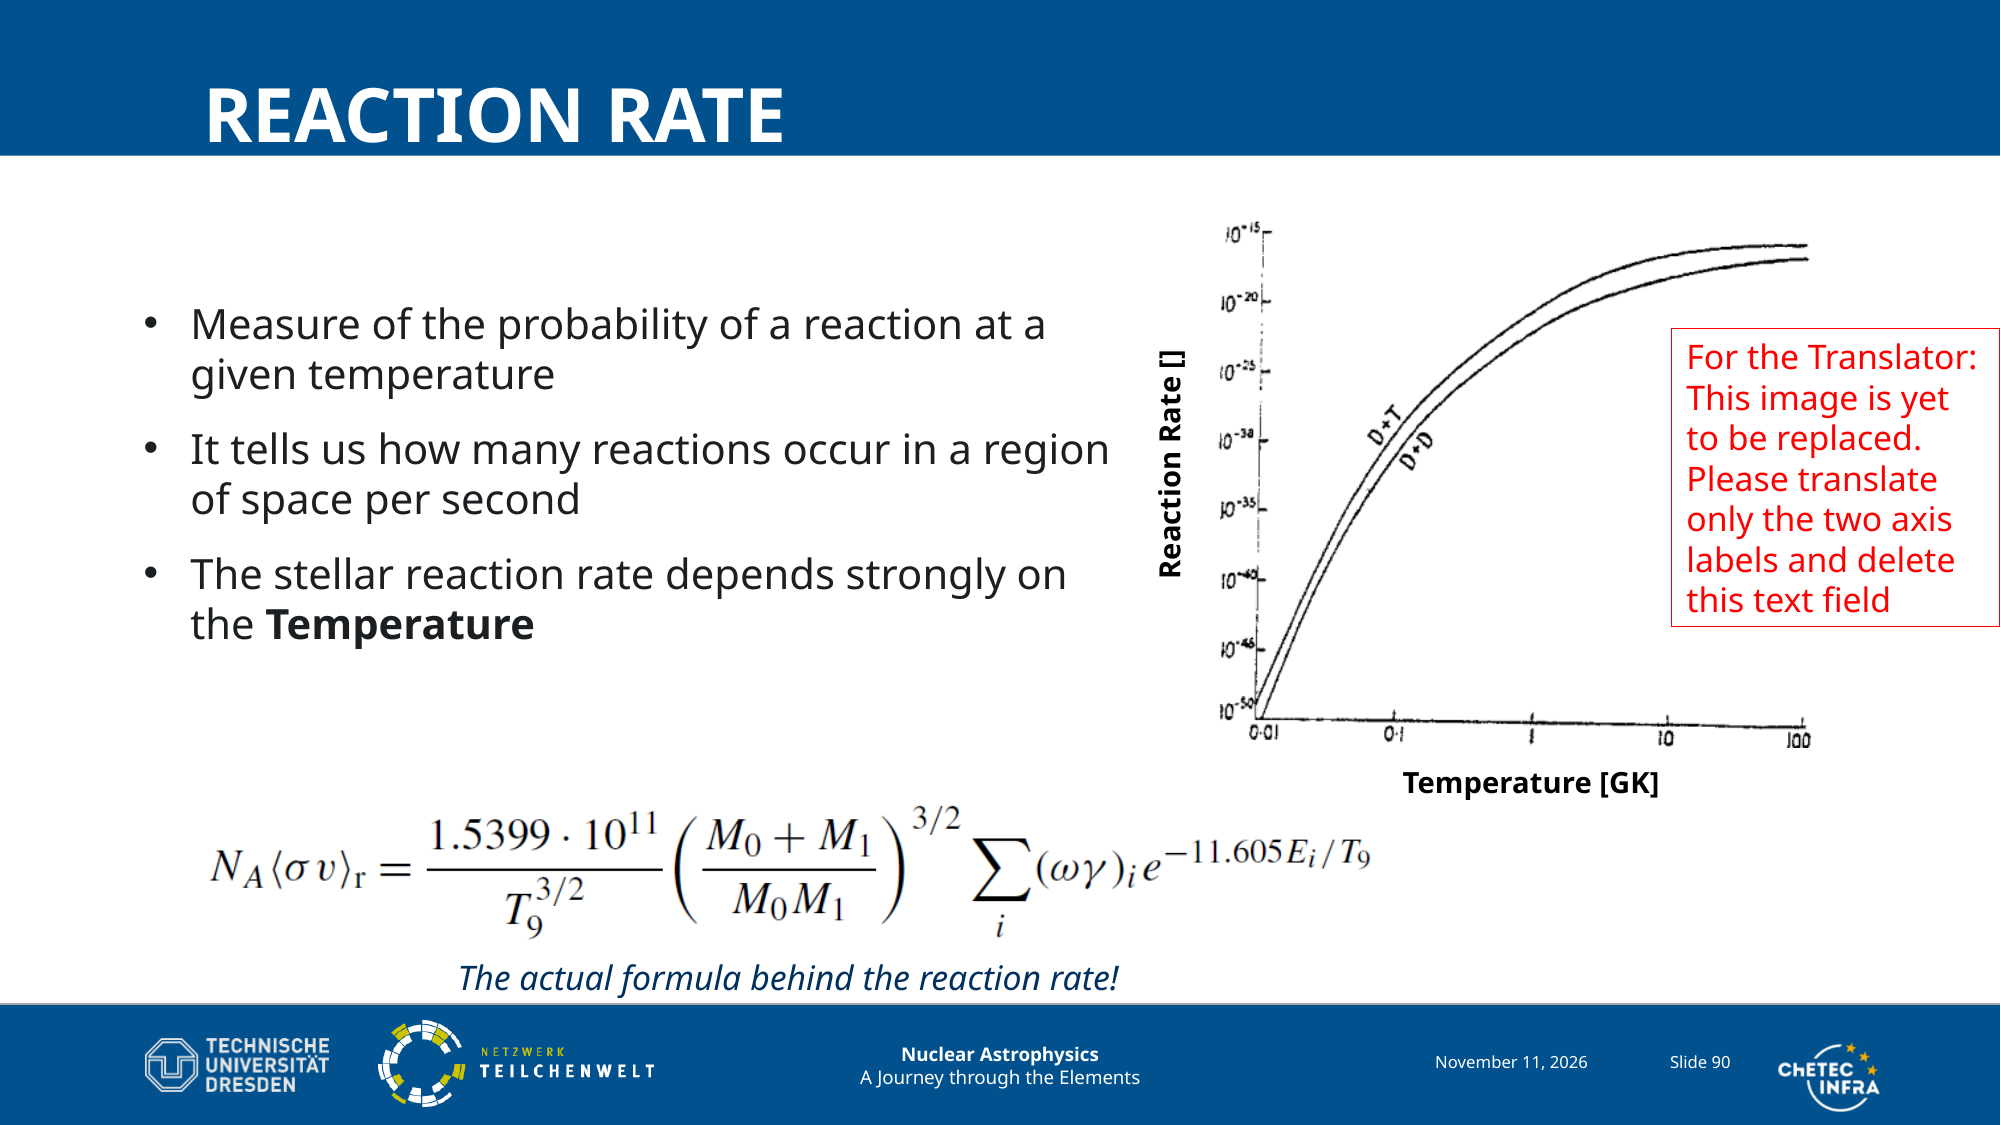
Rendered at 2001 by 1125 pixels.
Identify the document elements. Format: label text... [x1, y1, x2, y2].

picture [1211, 198, 1848, 748]
text_box For the Translator: This image is yet to be replaced. Please translate only the two axis labels and delete this text field [1848, 328, 2000, 627]
picture [203, 794, 1396, 959]
picture [378, 1020, 654, 1107]
text_box Temperature [GK] [1150, 756, 1913, 807]
text_box The actual formula behind the reaction rate! [203, 959, 1374, 1005]
list Measure of the probability of a reaction at a given temperature It tells us how many reactions occur in a region of space per second The stellar reaction rate depends strongly on the Temperature [143, 297, 1126, 914]
picture [1778, 1033, 1880, 1121]
title Reaction Rate [203, 56, 1880, 169]
